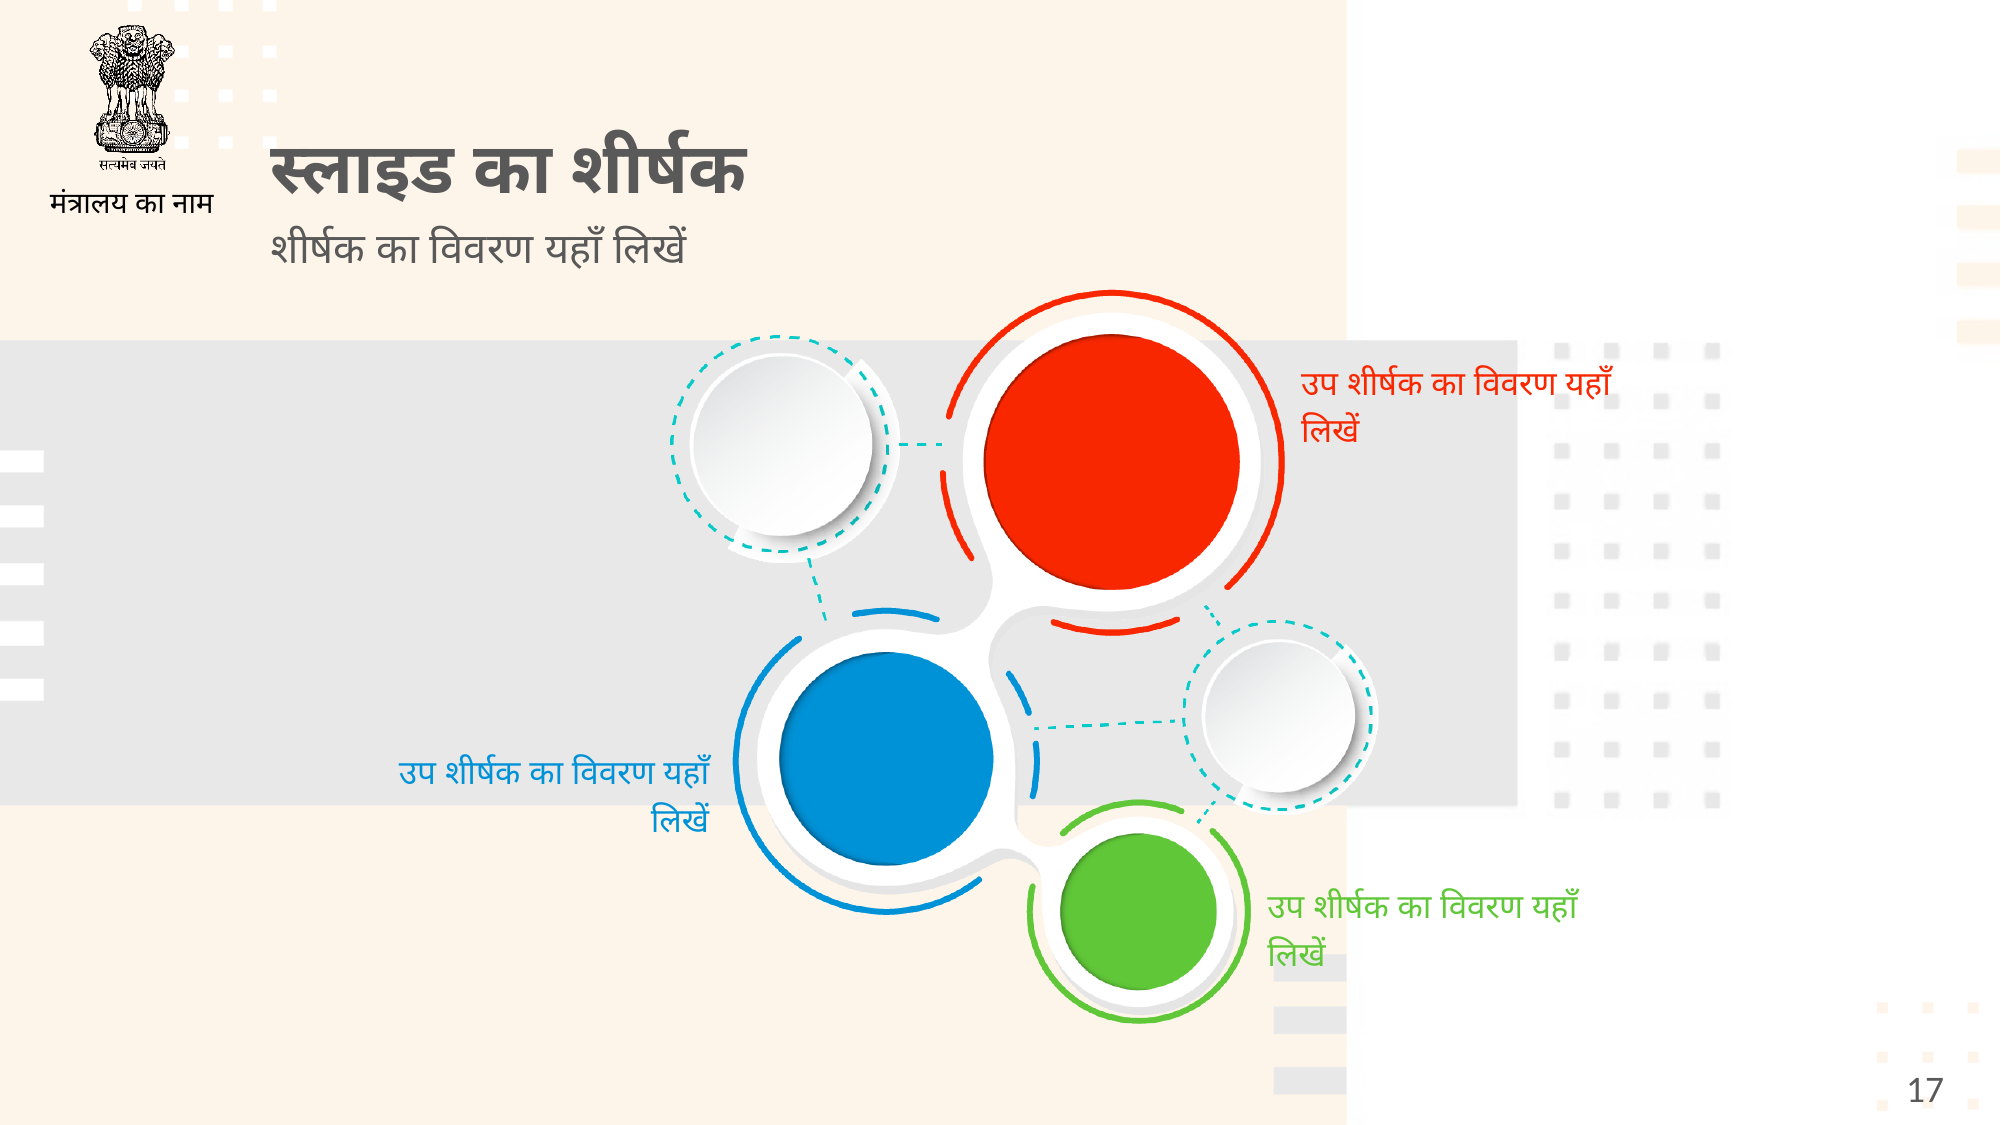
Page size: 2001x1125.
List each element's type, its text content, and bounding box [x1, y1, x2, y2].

list मंत्रालय का नाम [0, 180, 268, 279]
picture [689, 814, 703, 829]
text_box उप शीर्षक का विवरण यहाँ लिखें [1379, 349, 1638, 454]
list स्लाइड का शीर्षक [255, 125, 1697, 209]
list शीर्षक का विवरण यहाँ लिखें [255, 219, 1697, 315]
picture [670, 766, 676, 776]
slide_number 17 [1850, 1057, 2000, 1125]
picture [84, 19, 180, 175]
text_box उप शीर्षक का विवरण यहाँ लिखें [372, 739, 670, 843]
text_box उप शीर्षक का विवरण यहाँ लिखें [1379, 873, 1605, 977]
picture [670, 289, 1379, 1024]
